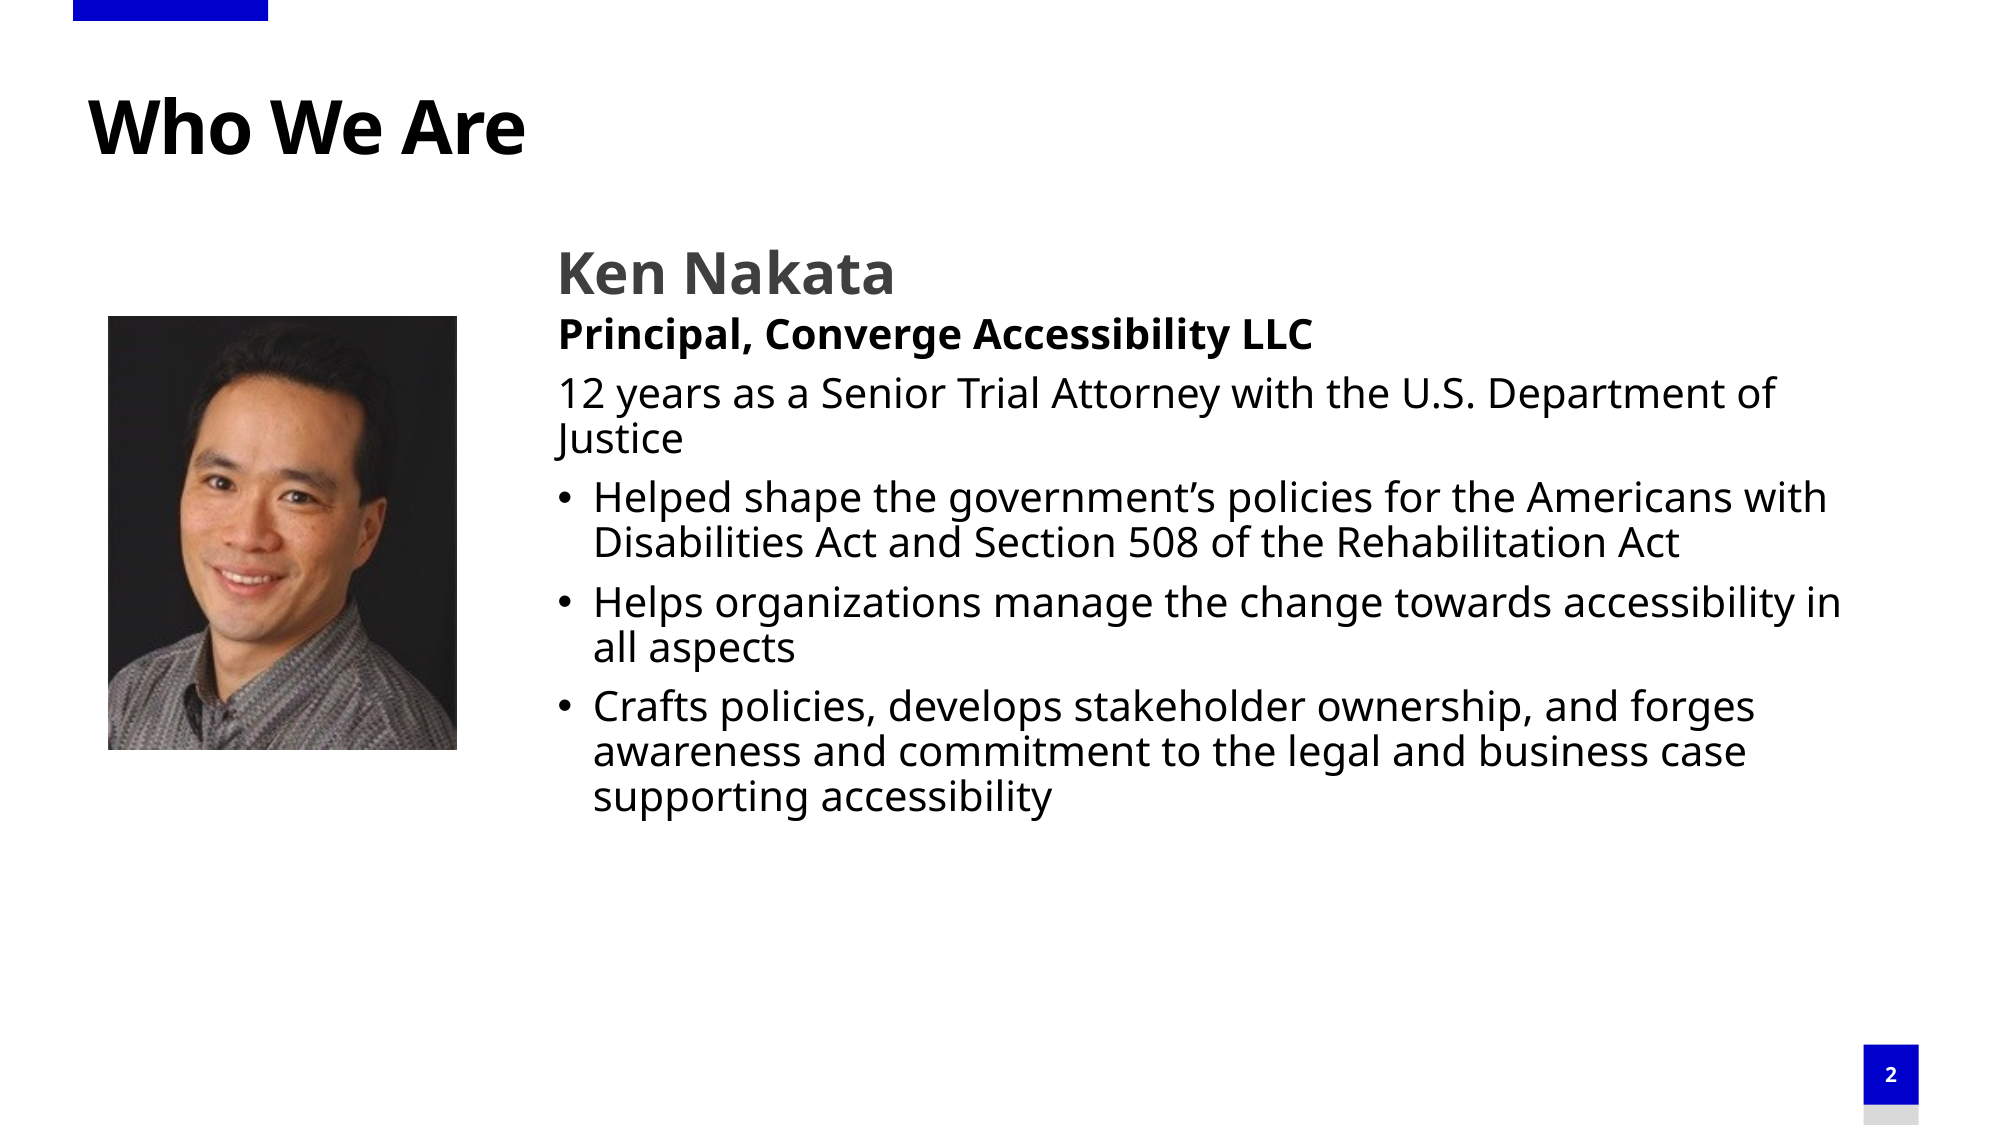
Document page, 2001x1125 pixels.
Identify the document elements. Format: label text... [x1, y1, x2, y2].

title Who We Are [73, 82, 1907, 179]
text_box Ken Nakata Principal, Converge Accessibility LLC 12 years as a Senior Trial Attorney with the U.S. Department of Justice Helped shape the government’s policies for the Americans with Disabilities Act and Section 508 of the Rehabilitation Act Helps organizations manage the change towards accessibility in all aspects Crafts policies, develops stakeholder ownership, and forges awareness and commitment to the legal and business case supporting accessibility [541, 237, 1875, 909]
picture [107, 316, 457, 750]
